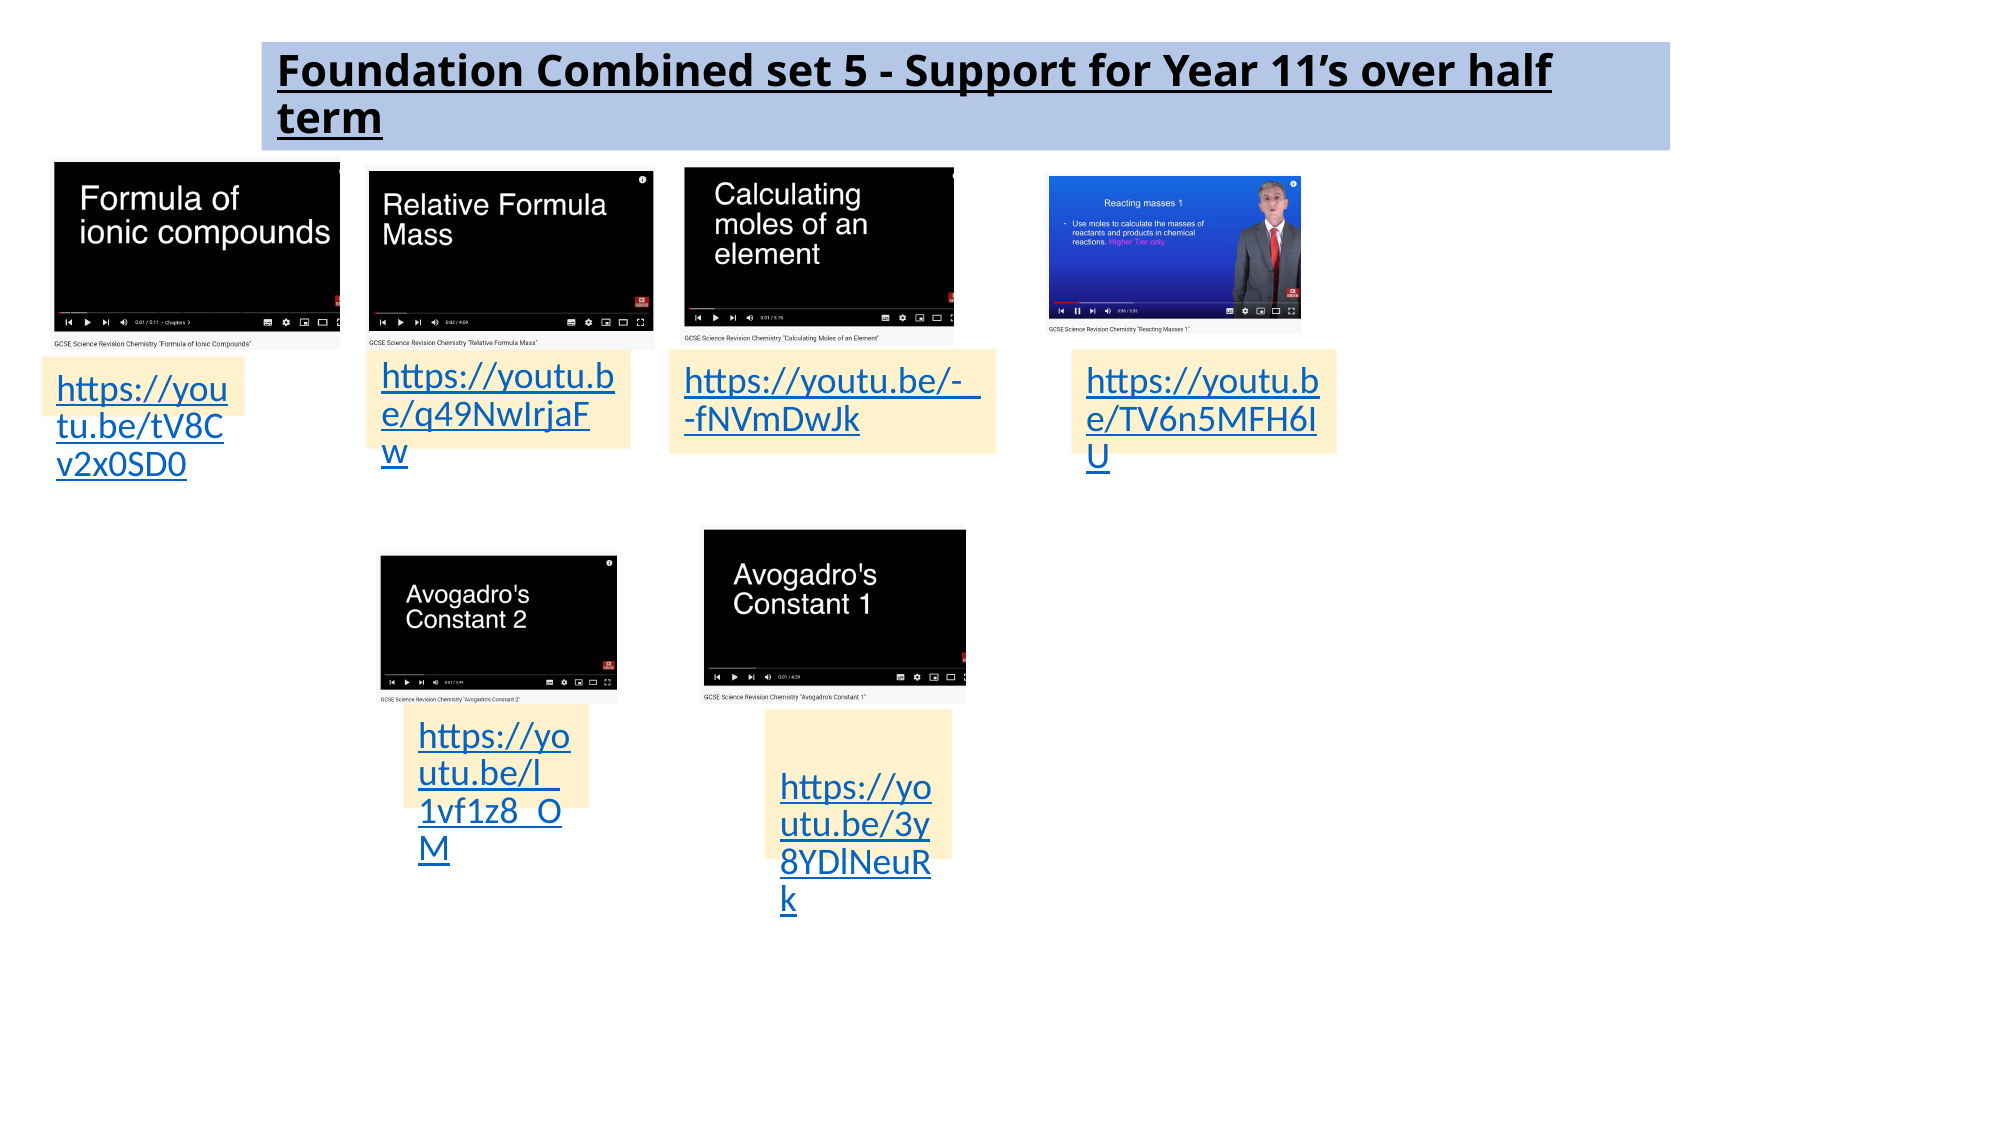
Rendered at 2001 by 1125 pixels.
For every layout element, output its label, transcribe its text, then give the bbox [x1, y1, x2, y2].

text_box https://youtu.be/q49NwIrjaFw [366, 350, 631, 449]
picture [680, 161, 954, 346]
text_box https://youtu.be/-_-fNVmDwJk [669, 348, 997, 454]
text_box https://youtu.be/TV6n5MFH6IU [1071, 348, 1337, 454]
picture [376, 551, 617, 704]
text_box https://youtu.be/tV8Cv2x0SD0 [41, 356, 245, 417]
picture [365, 165, 655, 350]
text_box https://youtu.be/l_1vf1z8_OM [403, 704, 590, 809]
text_box Foundation Combined set 5 - Support for Year 11’s over half term [261, 41, 1671, 151]
picture [1045, 173, 1301, 334]
text_box https://youtu.be/3y8YDlNeuRk [765, 709, 952, 859]
picture [50, 157, 340, 350]
picture [700, 525, 966, 704]
